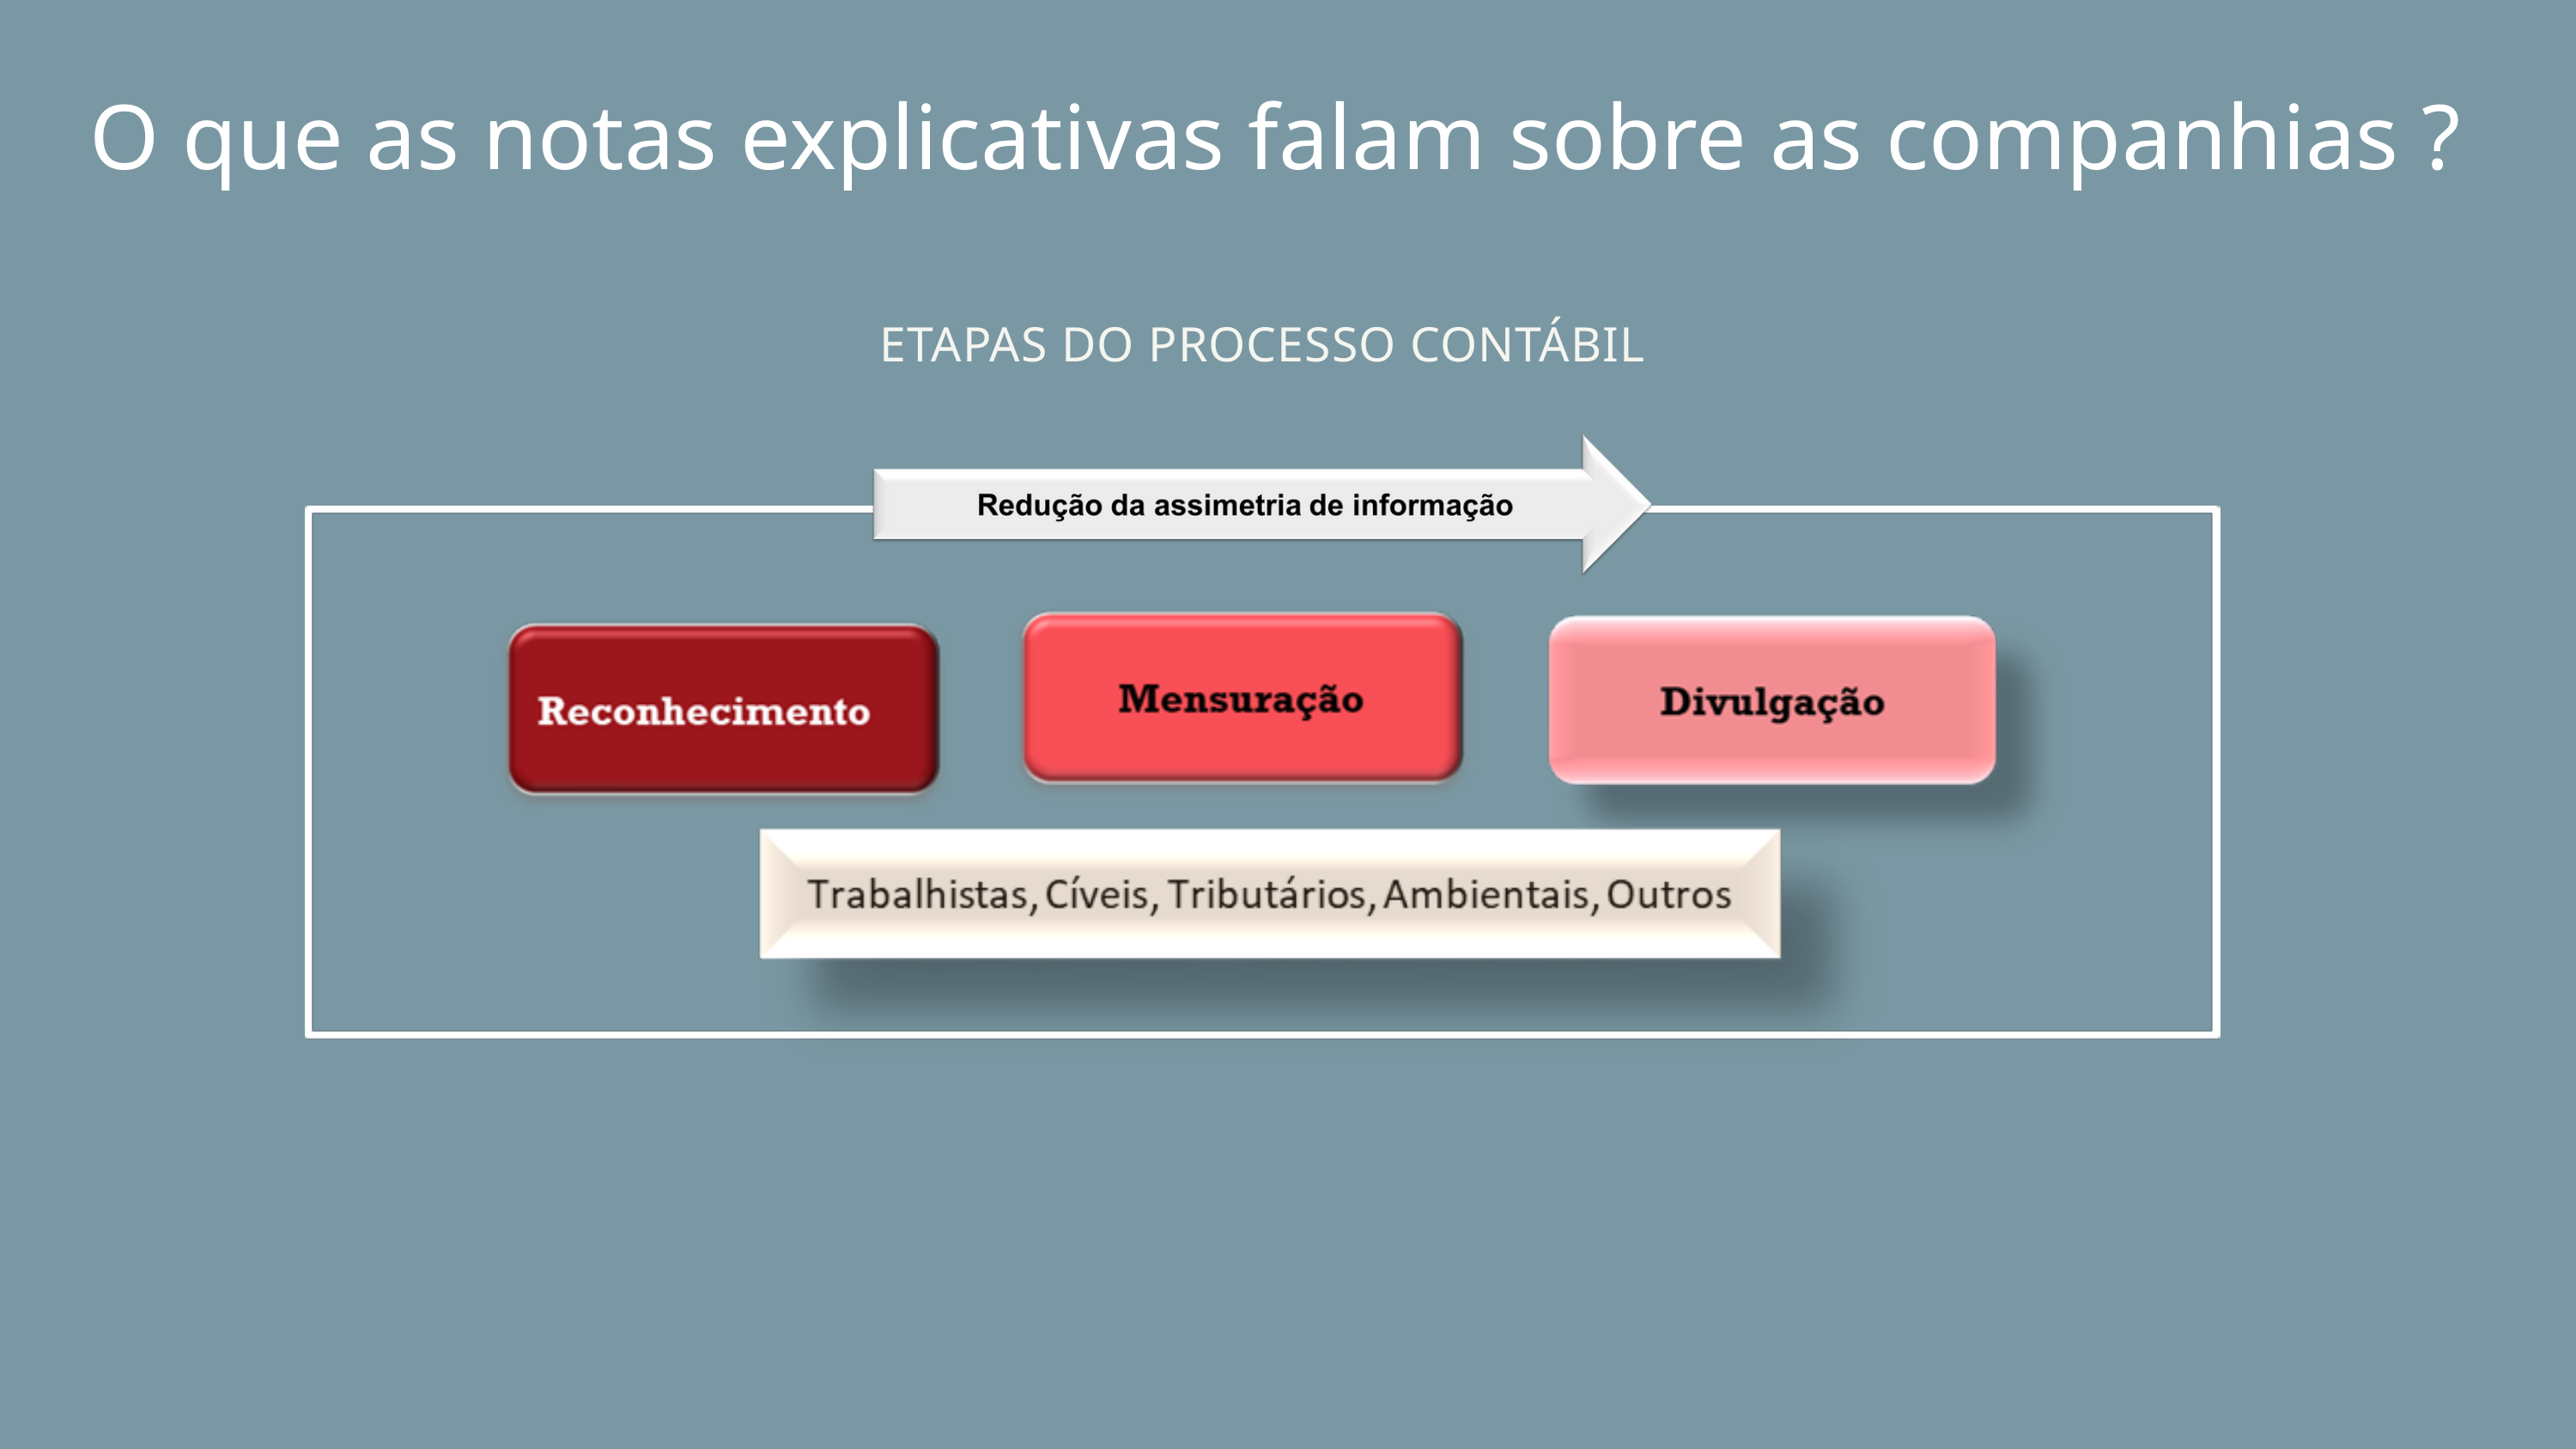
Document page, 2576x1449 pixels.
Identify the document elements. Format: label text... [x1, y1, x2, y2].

picture [305, 432, 2221, 1080]
text_box ETAPAS DO PROCESSO CONTÁBIL [848, 318, 1677, 372]
text_box O que as notas explicativas falam sobre as companhias ? [8, 90, 2568, 188]
